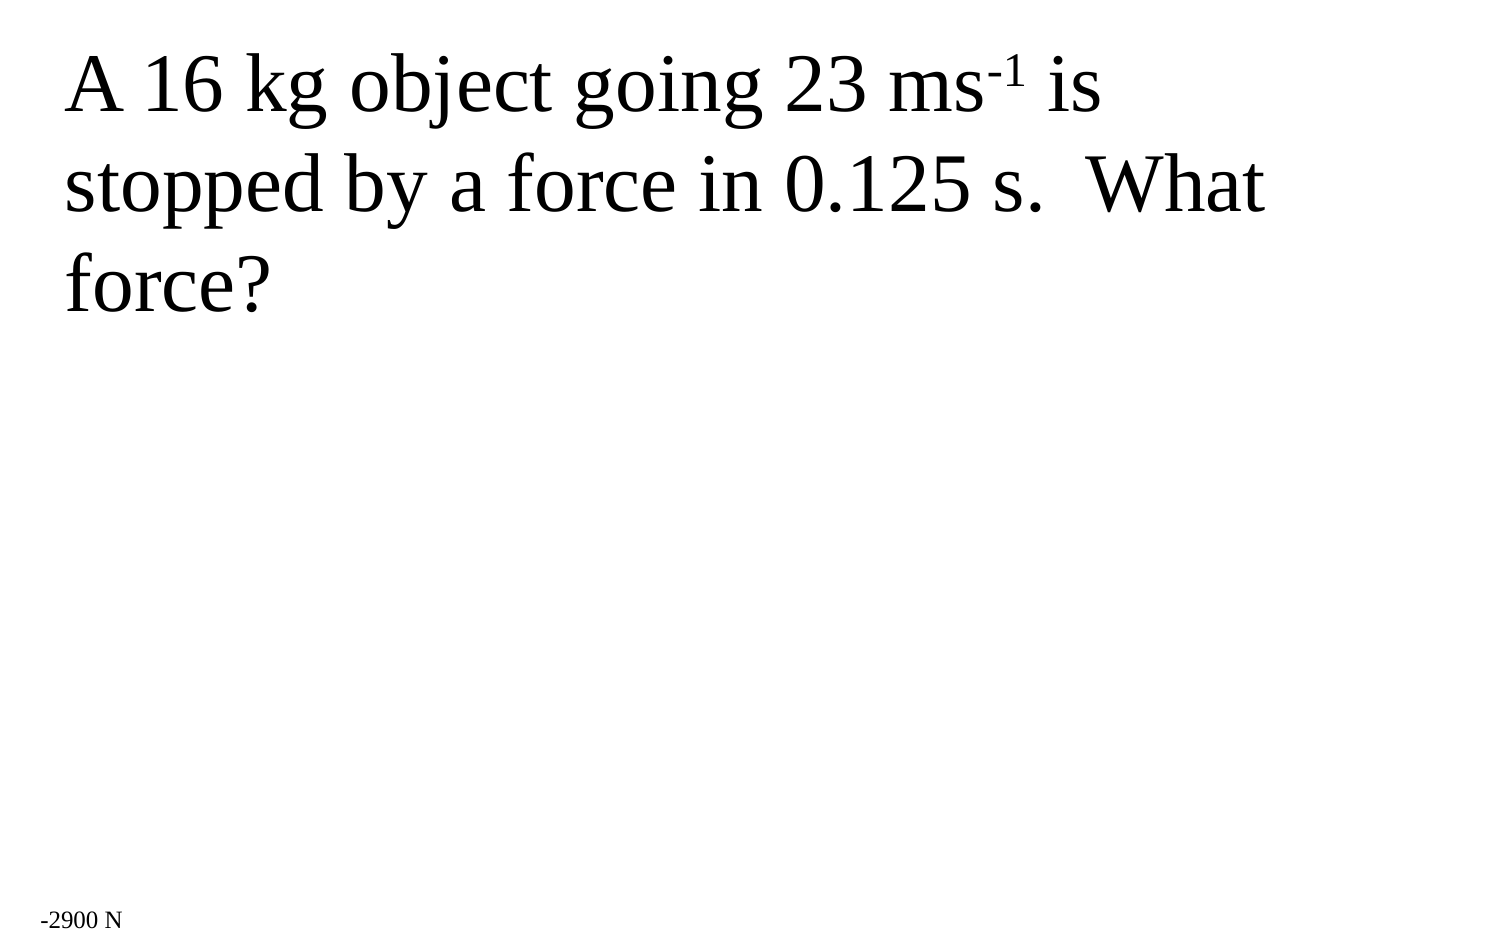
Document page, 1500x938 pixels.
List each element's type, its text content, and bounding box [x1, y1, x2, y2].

text_box A 16 kg object going 23 ms-1 is stopped by a force in 0.125 s. What force? [50, 20, 1378, 336]
text_box -2900 N [25, 895, 138, 938]
